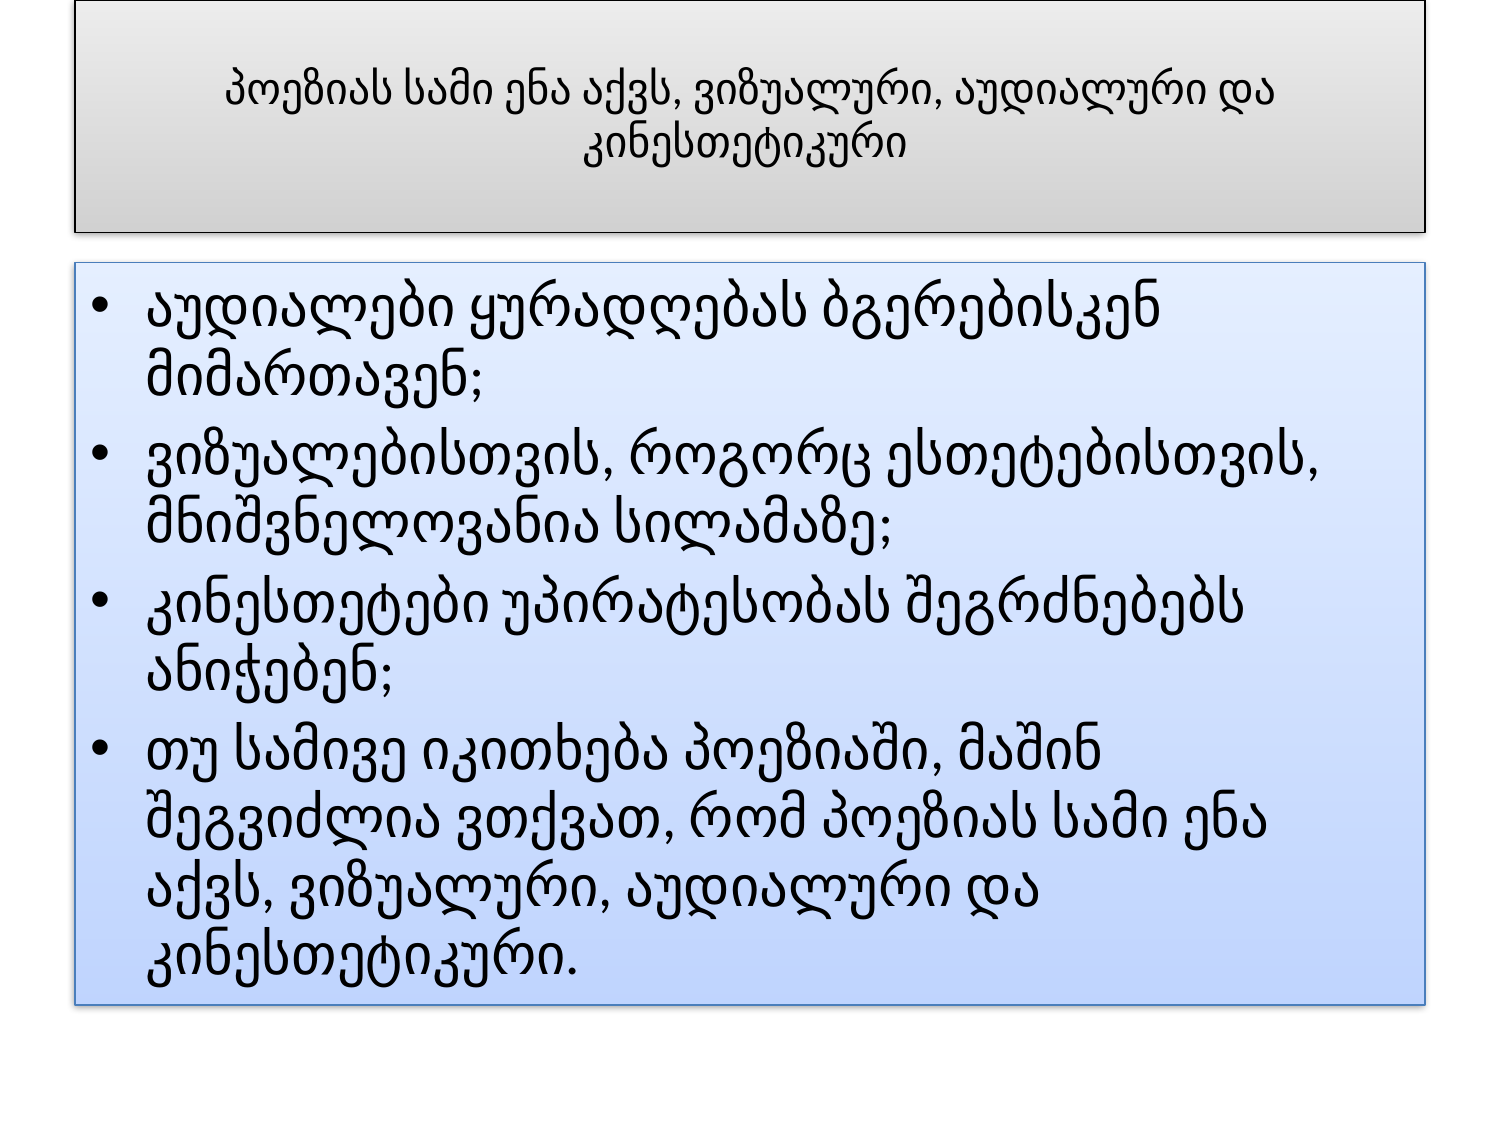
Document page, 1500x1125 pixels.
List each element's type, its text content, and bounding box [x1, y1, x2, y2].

title პოეზიას სამი ენა აქვს, ვიზუალური, აუდიალური და კინესთეტიკური [74, 0, 1426, 233]
list აუდიალები ყურადღებას ბგერებისკენ მიმართავენ; ვიზუალებისთვის, როგორც ესთეტებისთვის, მნიშვნელოვანია სილამაზე; კინესთეტები უპირატესობას შეგრძნებებს ანიჭებენ; თუ სამივე იკითხება პოეზიაში, მაშინ შეგვიძლია ვთქვათ, რომ პოეზიას სამი ენა აქვს, ვიზუალური, აუდიალური და კინესთეტიკური. [74, 262, 1426, 1006]
